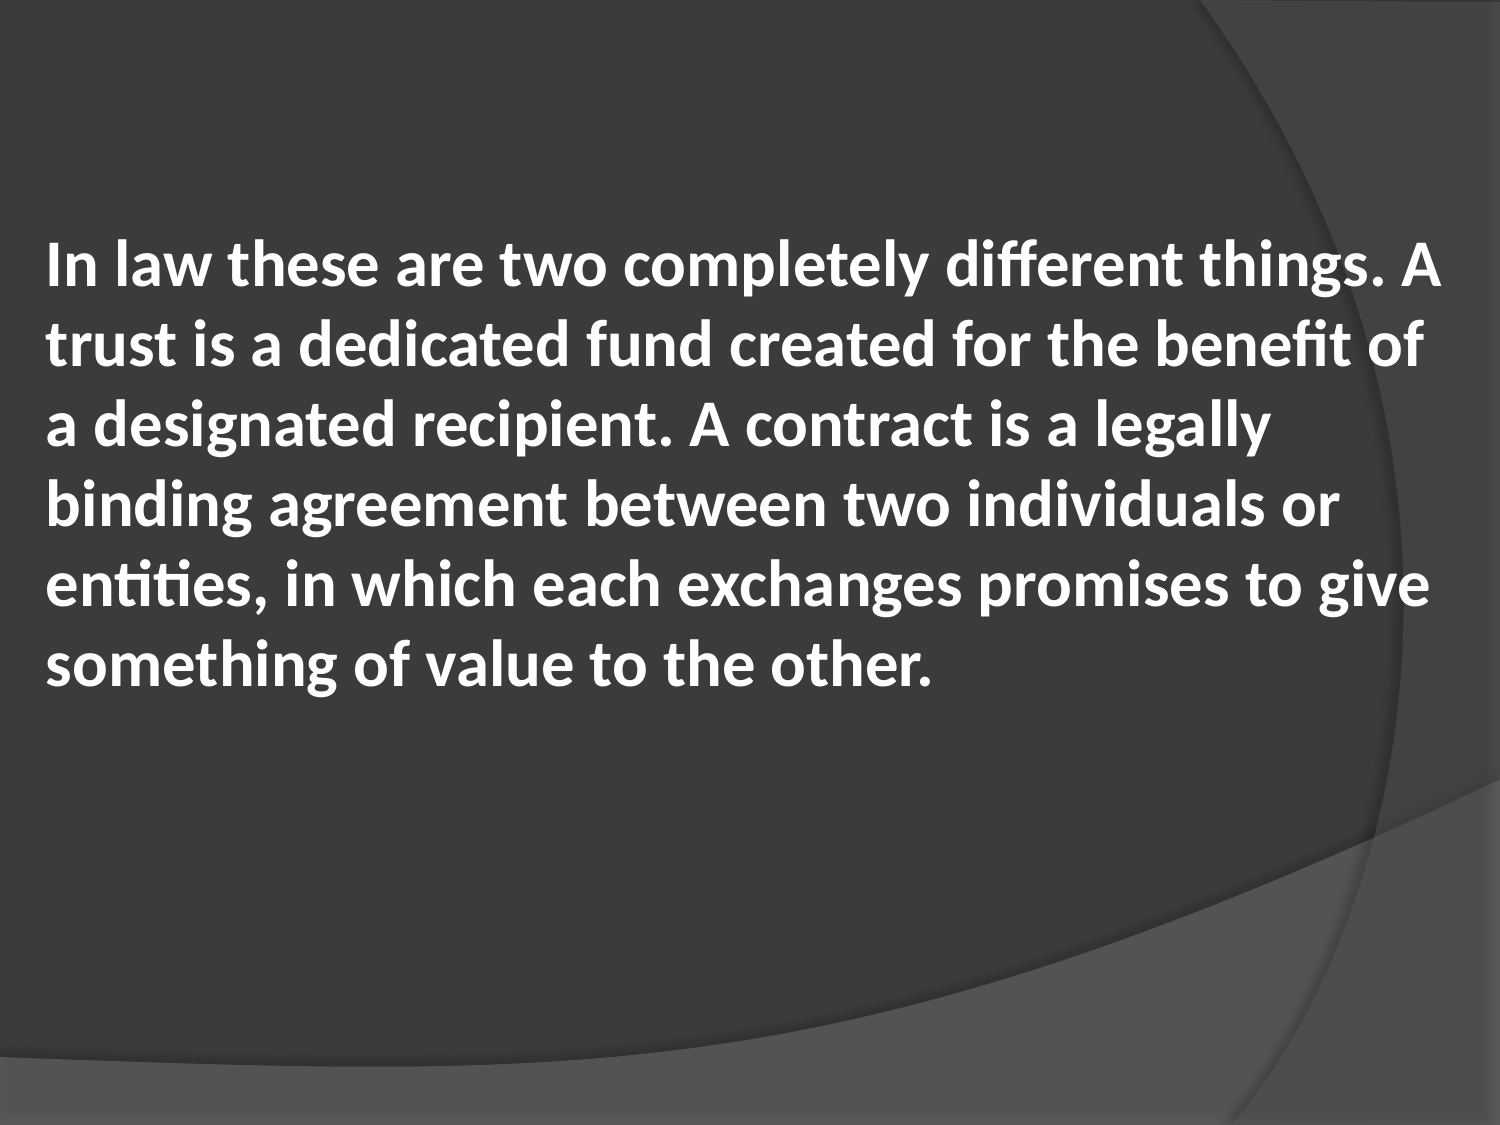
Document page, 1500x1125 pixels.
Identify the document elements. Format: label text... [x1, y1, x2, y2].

list In law these are two completely different things. A trust is a dedicated fund created for the benefit of a designated recipient. A contract is a legally binding agreement between two individuals or entities, in which each exchanges promises to give something of value to the other. [24, 24, 1475, 1100]
